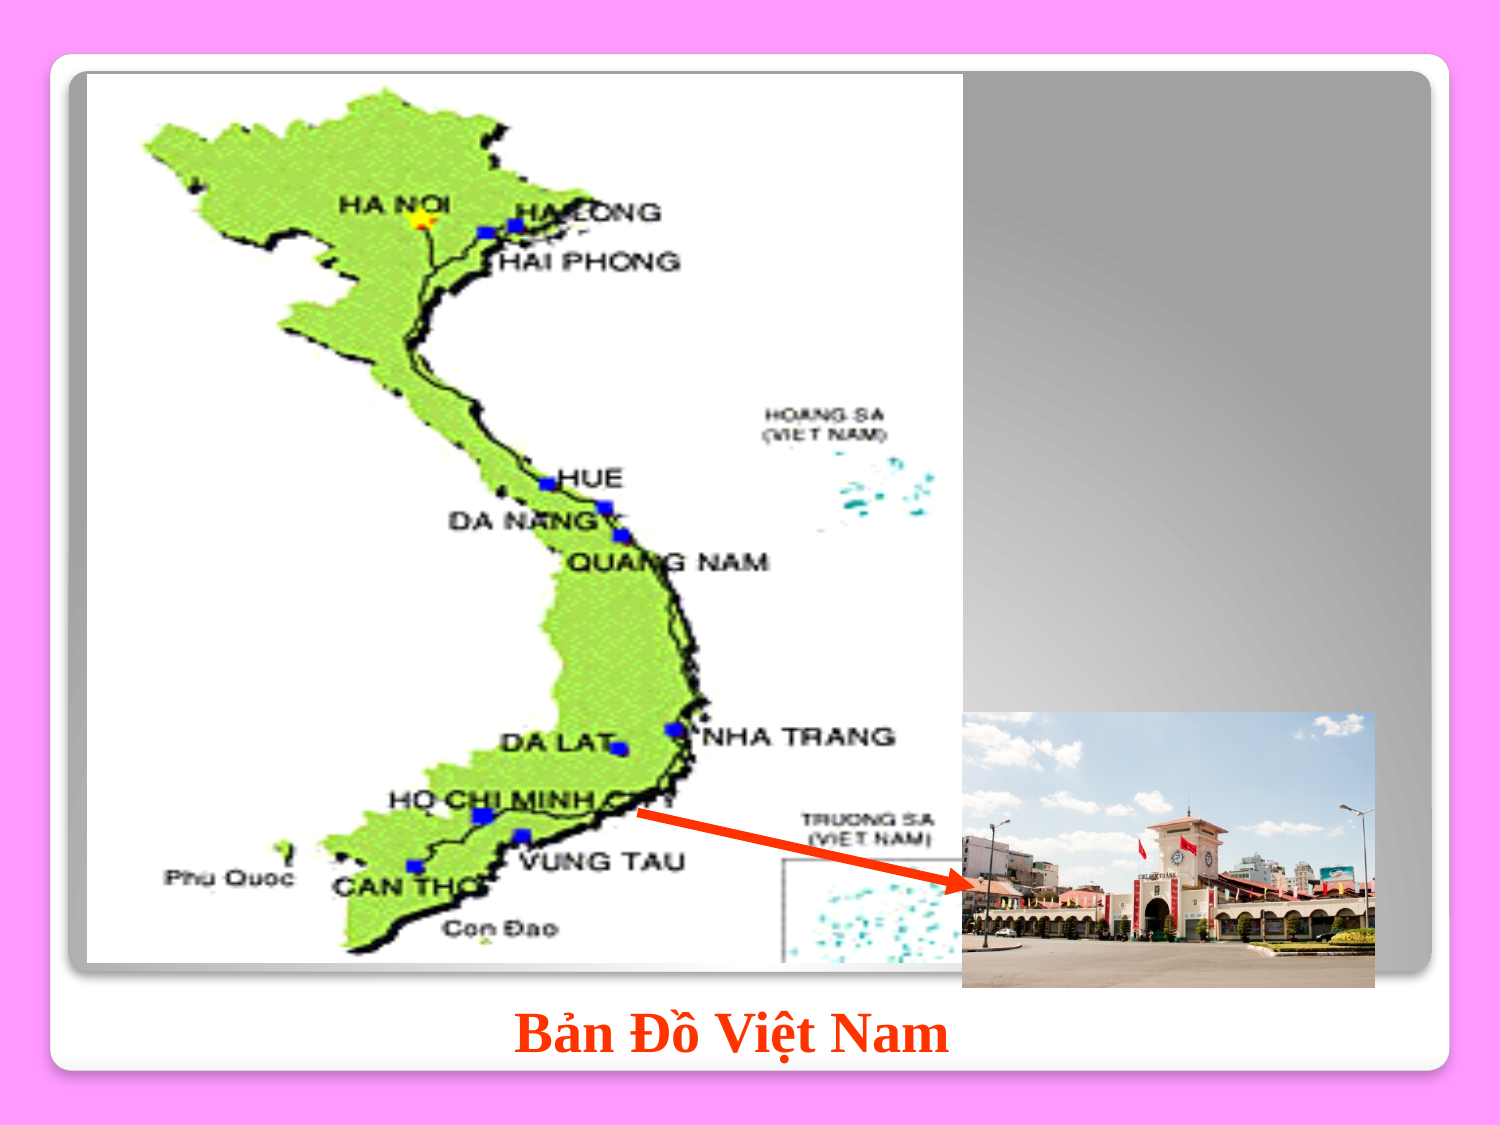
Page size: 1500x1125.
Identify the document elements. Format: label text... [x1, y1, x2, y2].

picture [87, 74, 1376, 988]
list Bản Đồ Việt Nam [50, 987, 1400, 1080]
